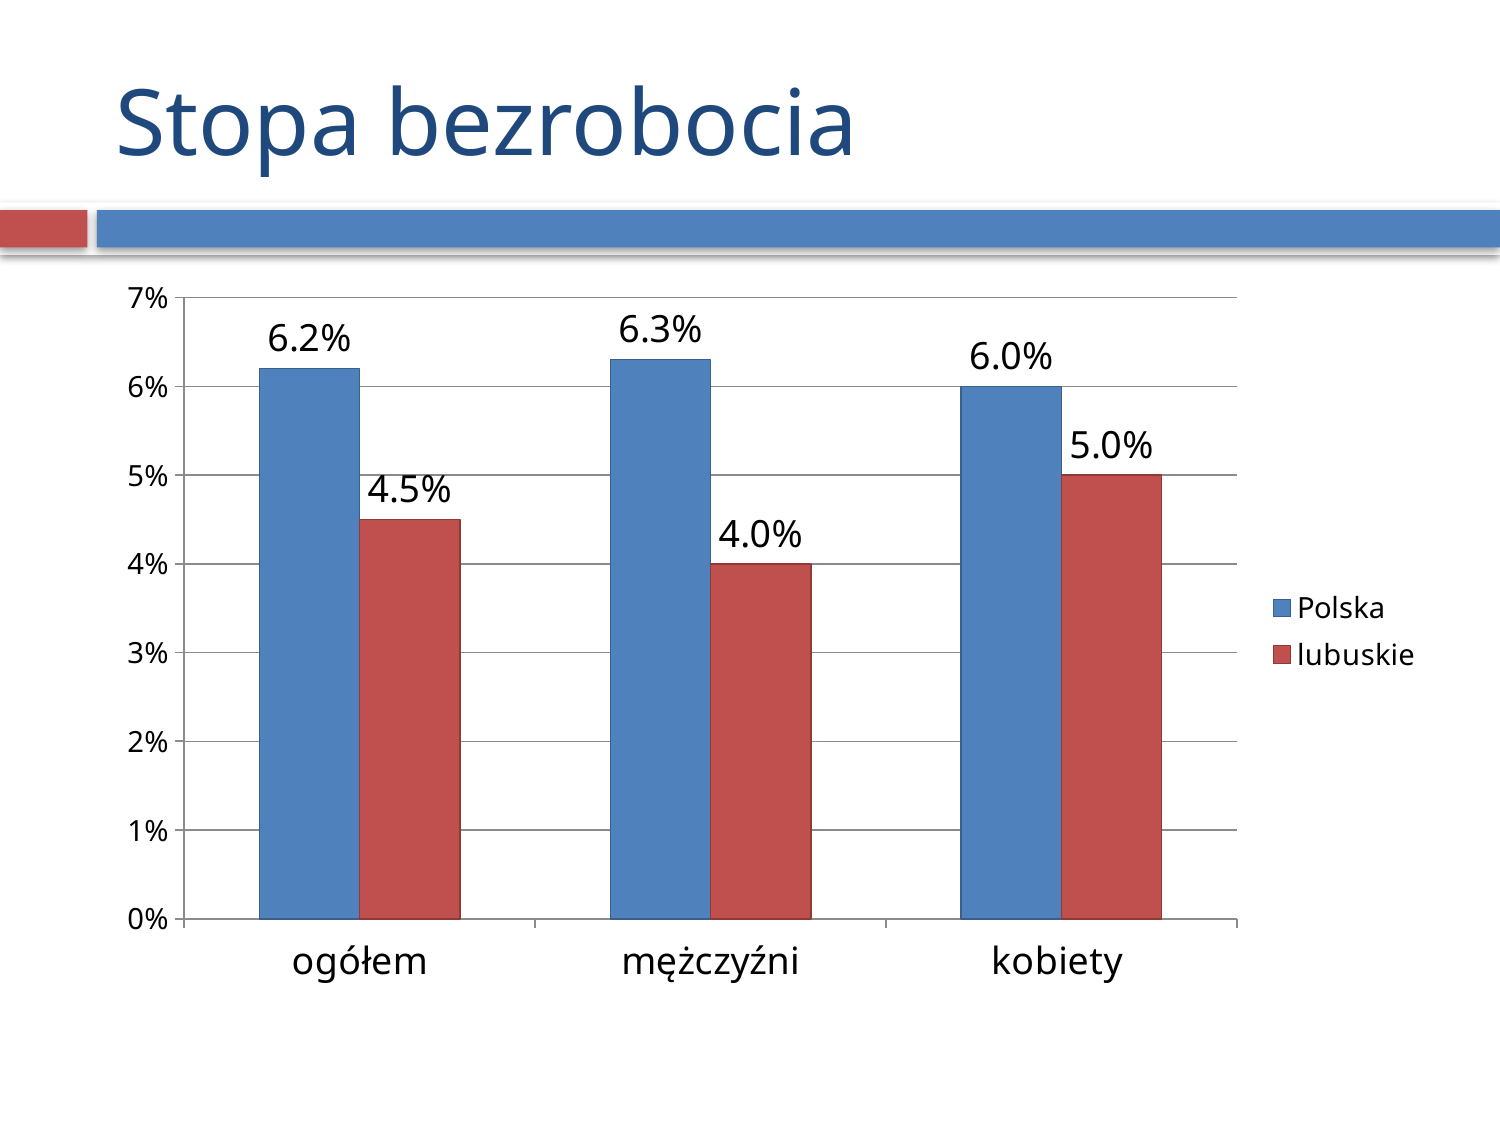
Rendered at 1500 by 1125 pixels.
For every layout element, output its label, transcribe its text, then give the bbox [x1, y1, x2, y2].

title Stopa bezrobocia [100, 37, 1438, 200]
chart [100, 262, 1439, 1001]
